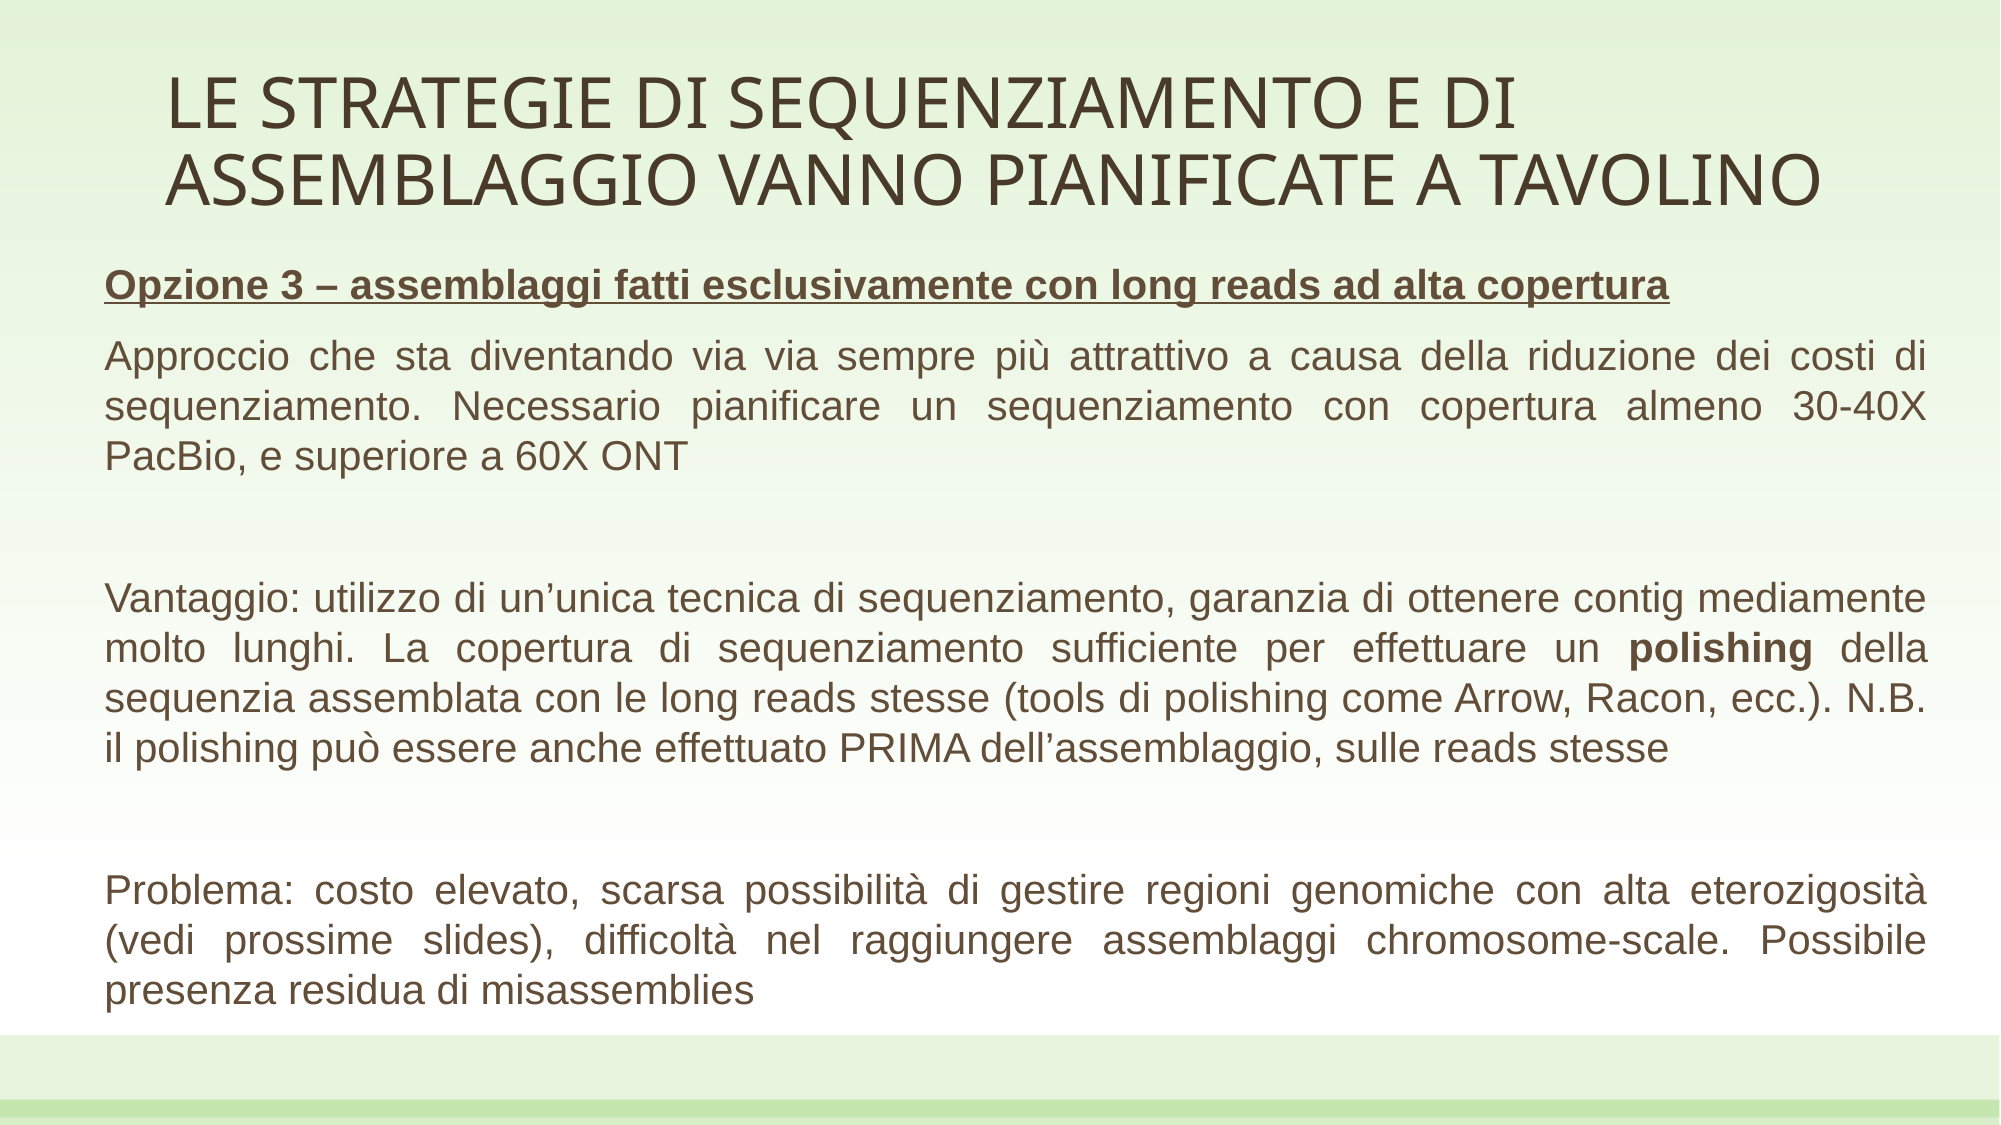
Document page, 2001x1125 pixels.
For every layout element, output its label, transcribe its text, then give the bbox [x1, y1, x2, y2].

title LE STRATEGIE DI SEQUENZIAMENTO E DI ASSEMBLAGGIO VANNO PIANIFICATE A TAVOLINO [150, 34, 1902, 229]
text_box Opzione 3 – assemblaggi fatti esclusivamente con long reads ad alta copertura Approccio che sta diventando via via sempre più attrattivo a causa della riduzione dei costi di sequenziamento. Necessario pianificare un sequenziamento con copertura almeno 30-40X PacBio, e superiore a 60X ONT Vantaggio: utilizzo di un’unica tecnica di sequenziamento, garanzia di ottenere contig mediamente molto lunghi. La copertura di sequenziamento sufficiente per effettuare un polishing della sequenzia assemblata con le long reads stesse (tools di polishing come Arrow, Racon, ecc.). N.B. il polishing può essere anche effettuato PRIMA dell’assemblaggio, sulle reads stesse Problema: costo elevato, scarsa possibilità di gestire regioni genomiche con alta eterozigosità (vedi prossime slides), difficoltà nel raggiungere assemblaggi chromosome-scale. Possibile presenza residua di misassemblies [94, 252, 1939, 1089]
